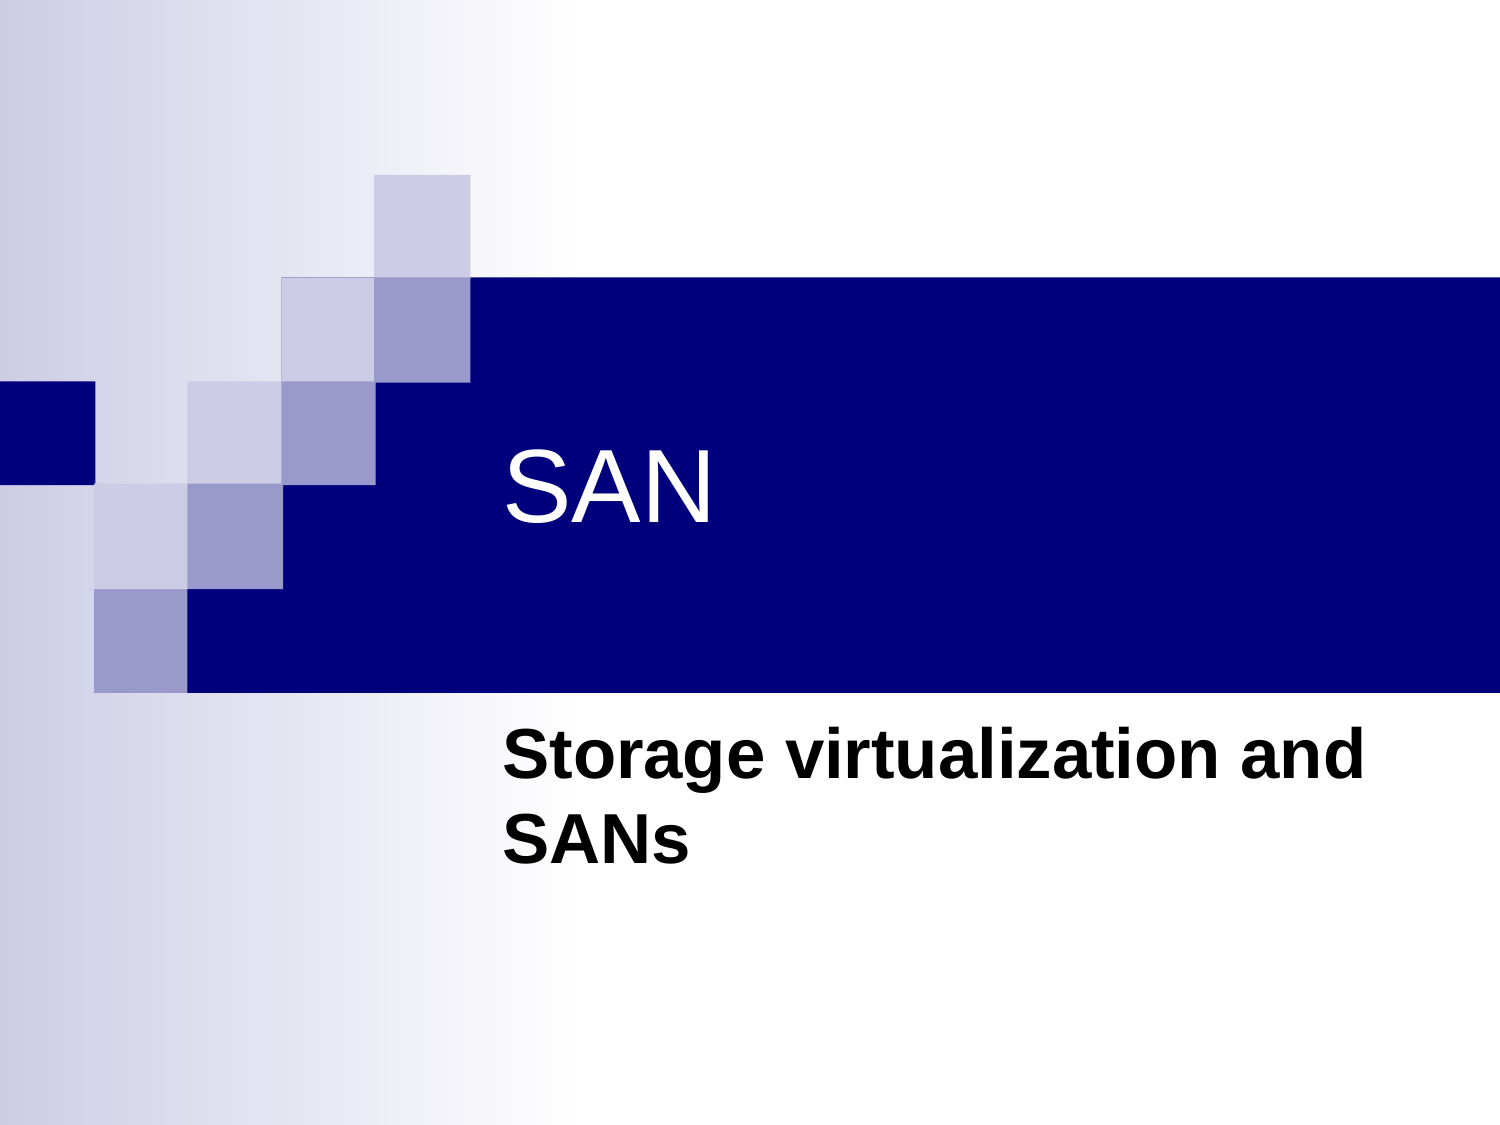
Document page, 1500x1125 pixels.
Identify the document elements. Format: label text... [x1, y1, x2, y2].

title SAN [487, 299, 1476, 663]
subtitle Storage virtualization and SANs [487, 699, 1476, 988]
